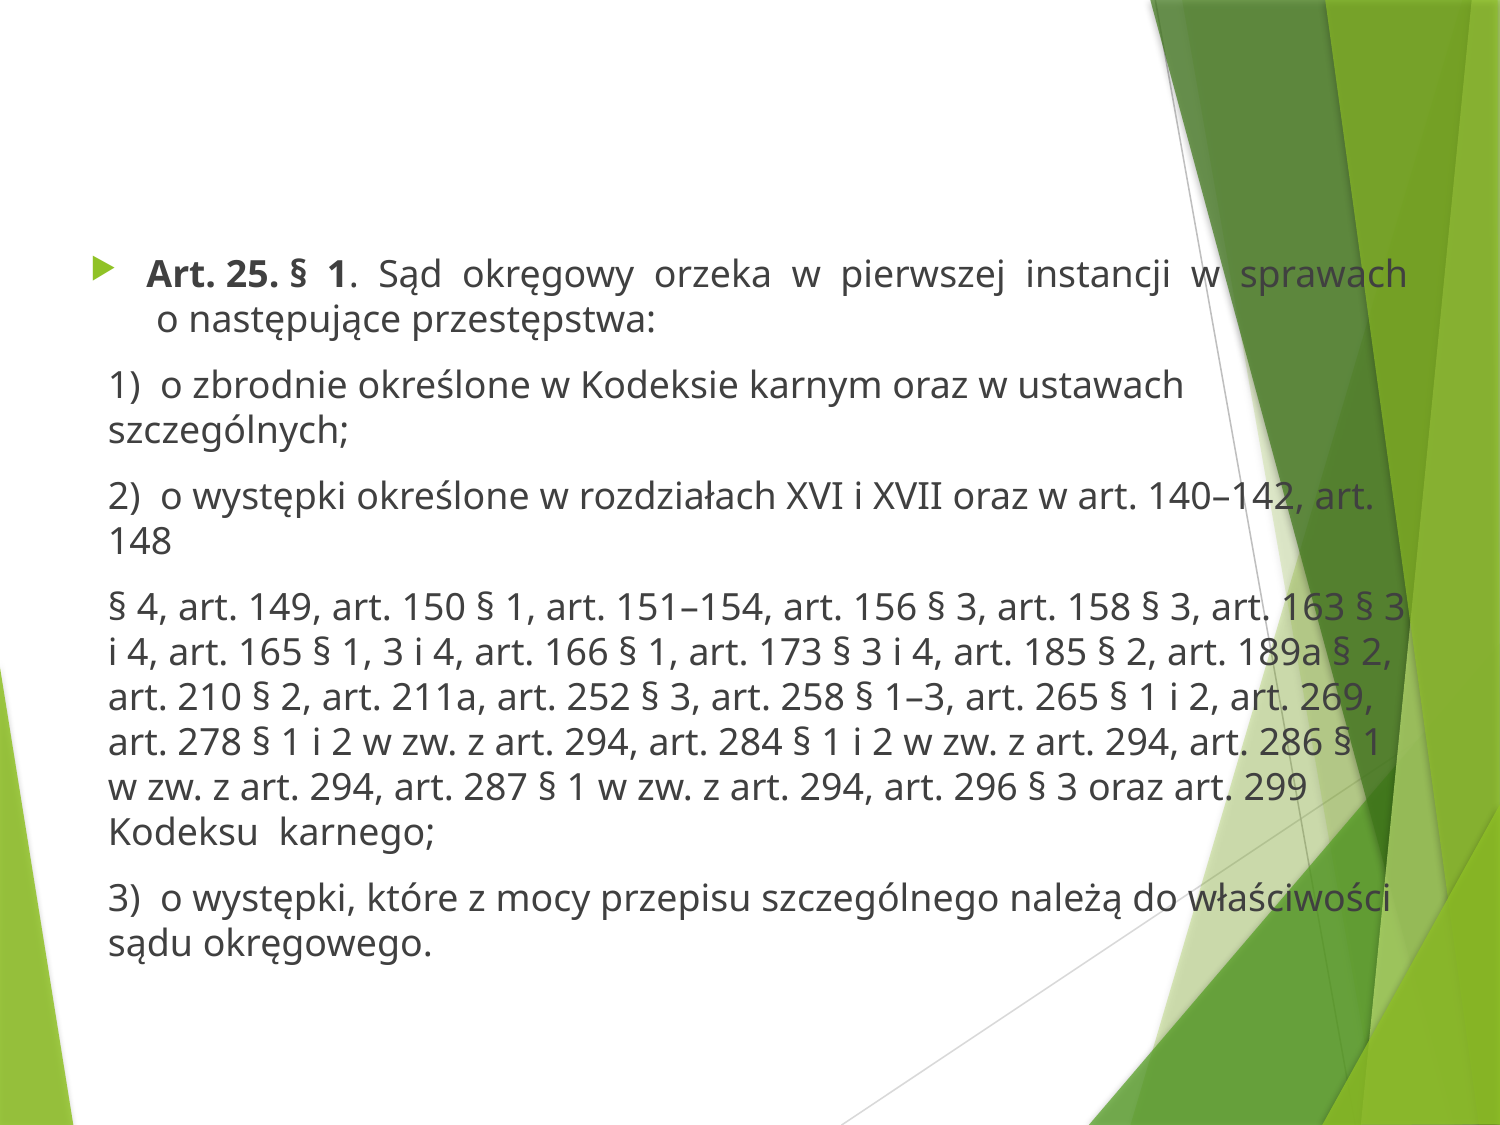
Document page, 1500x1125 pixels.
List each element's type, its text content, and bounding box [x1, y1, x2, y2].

list Art. 25. § 1. Sąd okręgowy orzeka w pierwszej instancji w sprawach o następujące przestępstwa: 1) o zbrodnie określone w Kodeksie karnym oraz w ustawach szczególnych; 2) o występki określone w rozdziałach XVI i XVII oraz w art. 140–142, art. 148 § 4, art. 149, art. 150 § 1, art. 151–154, art. 156 § 3, art. 158 § 3, art. 163 § 3 i 4, art. 165 § 1, 3 i 4, art. 166 § 1, art. 173 § 3 i 4, art. 185 § 2, art. 189a § 2, art. 210 § 2, art. 211a, art. 252 § 3, art. 258 § 1–3, art. 265 § 1 i 2, art. 269, art. 278 § 1 i 2 w zw. z art. 294, art. 284 § 1 i 2 w zw. z art. 294, art. 286 § 1 w zw. z art. 294, art. 287 § 1 w zw. z art. 294, art. 296 § 3 oraz art. 299 Kodeksu karnego; 3) o występki, które z mocy przepisu szczególnego należą do właściwości sądu okręgowego. [75, 243, 1425, 1000]
